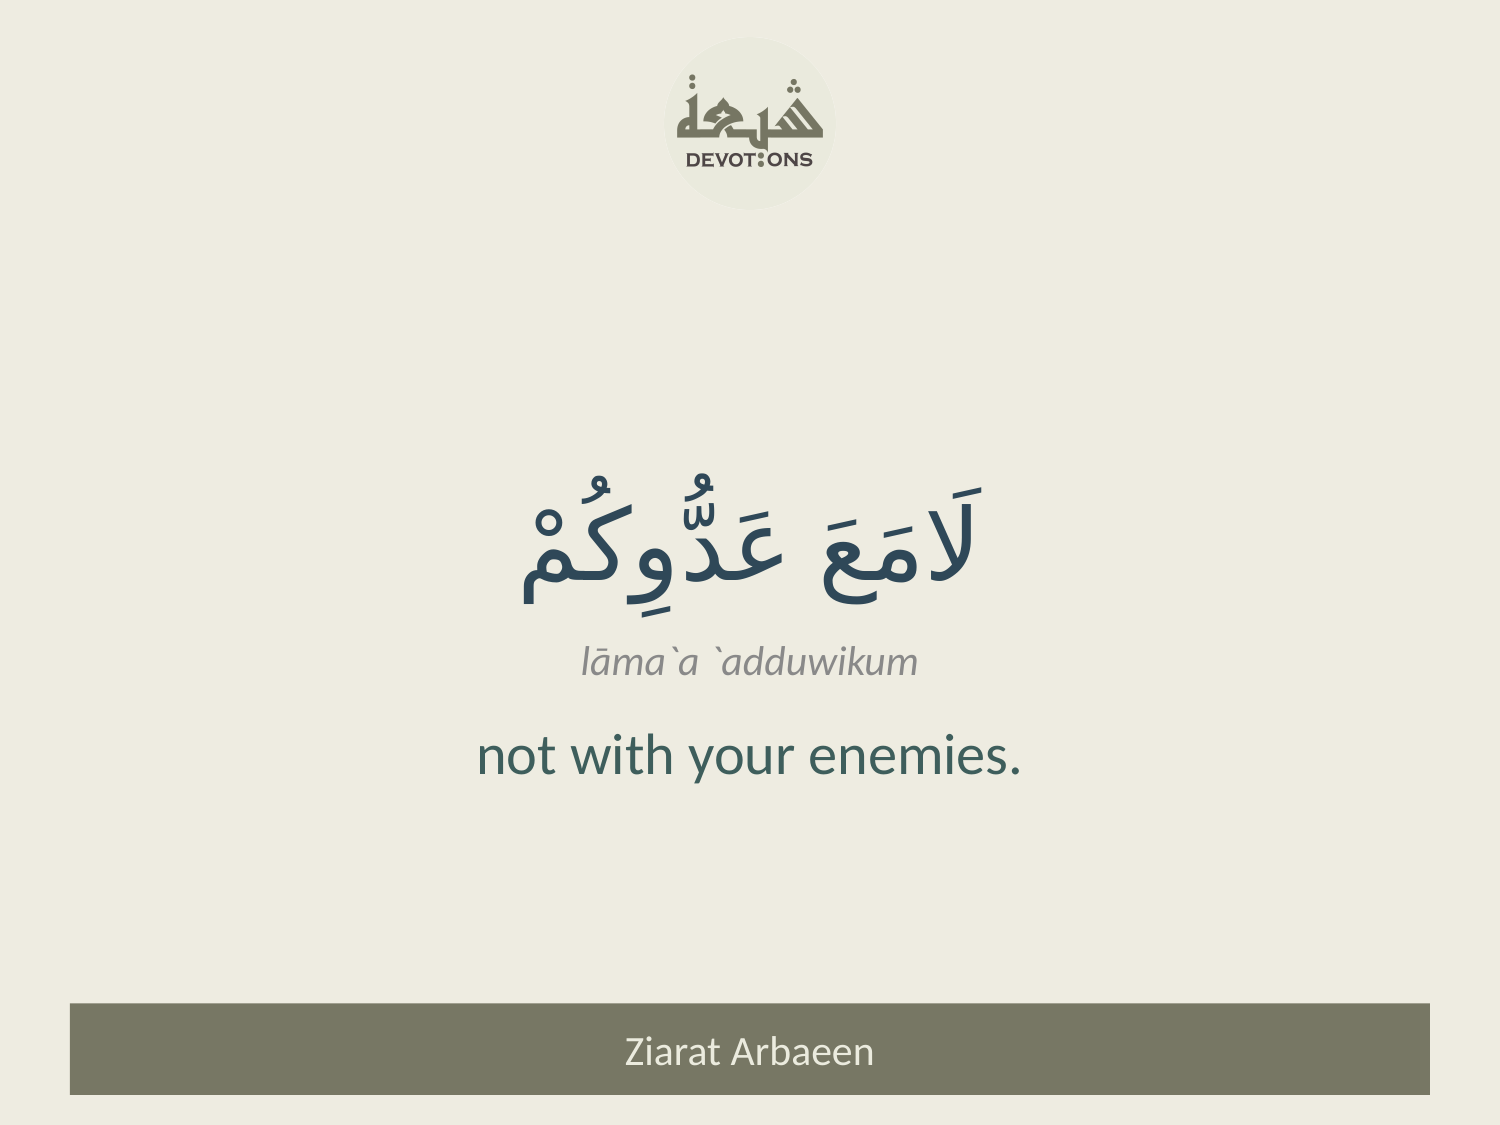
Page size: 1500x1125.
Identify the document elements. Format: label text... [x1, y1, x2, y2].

picture [656, 29, 844, 203]
list لَامَعَ عَدُّوِكُمْ lāma`a `adduwikum not with your enemies. [69, 203, 1430, 1003]
list Ziarat Arbaeen [69, 1003, 1430, 1095]
